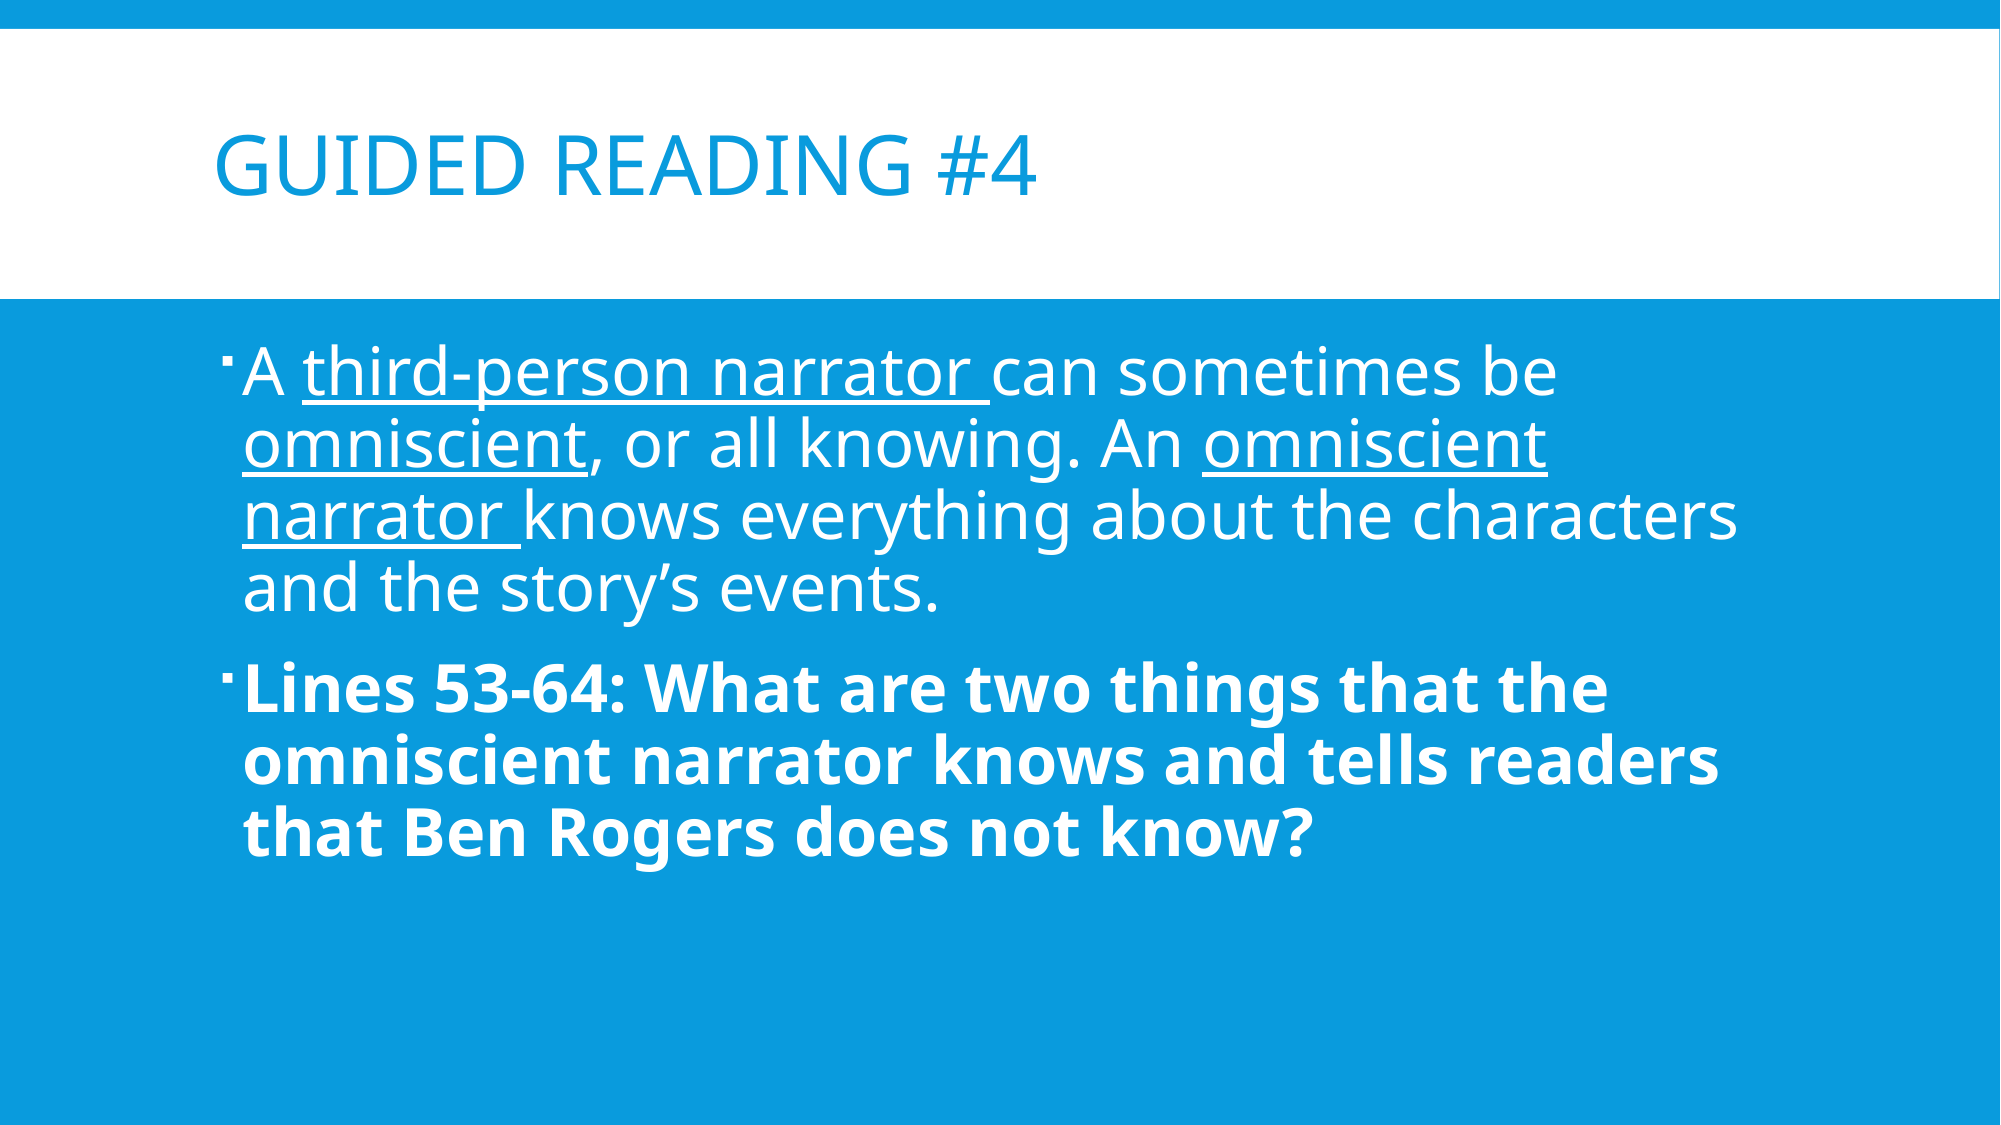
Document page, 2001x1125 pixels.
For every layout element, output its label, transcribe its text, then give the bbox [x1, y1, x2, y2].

title Guided reading #4 [197, 46, 1803, 295]
list A third-person narrator can sometimes be omniscient, or all knowing. An omniscient narrator knows everything about the characters and the story’s events. Lines 53-64: What are two things that the omniscient narrator knows and tells readers that Ben Rogers does not know? [197, 329, 1803, 1020]
